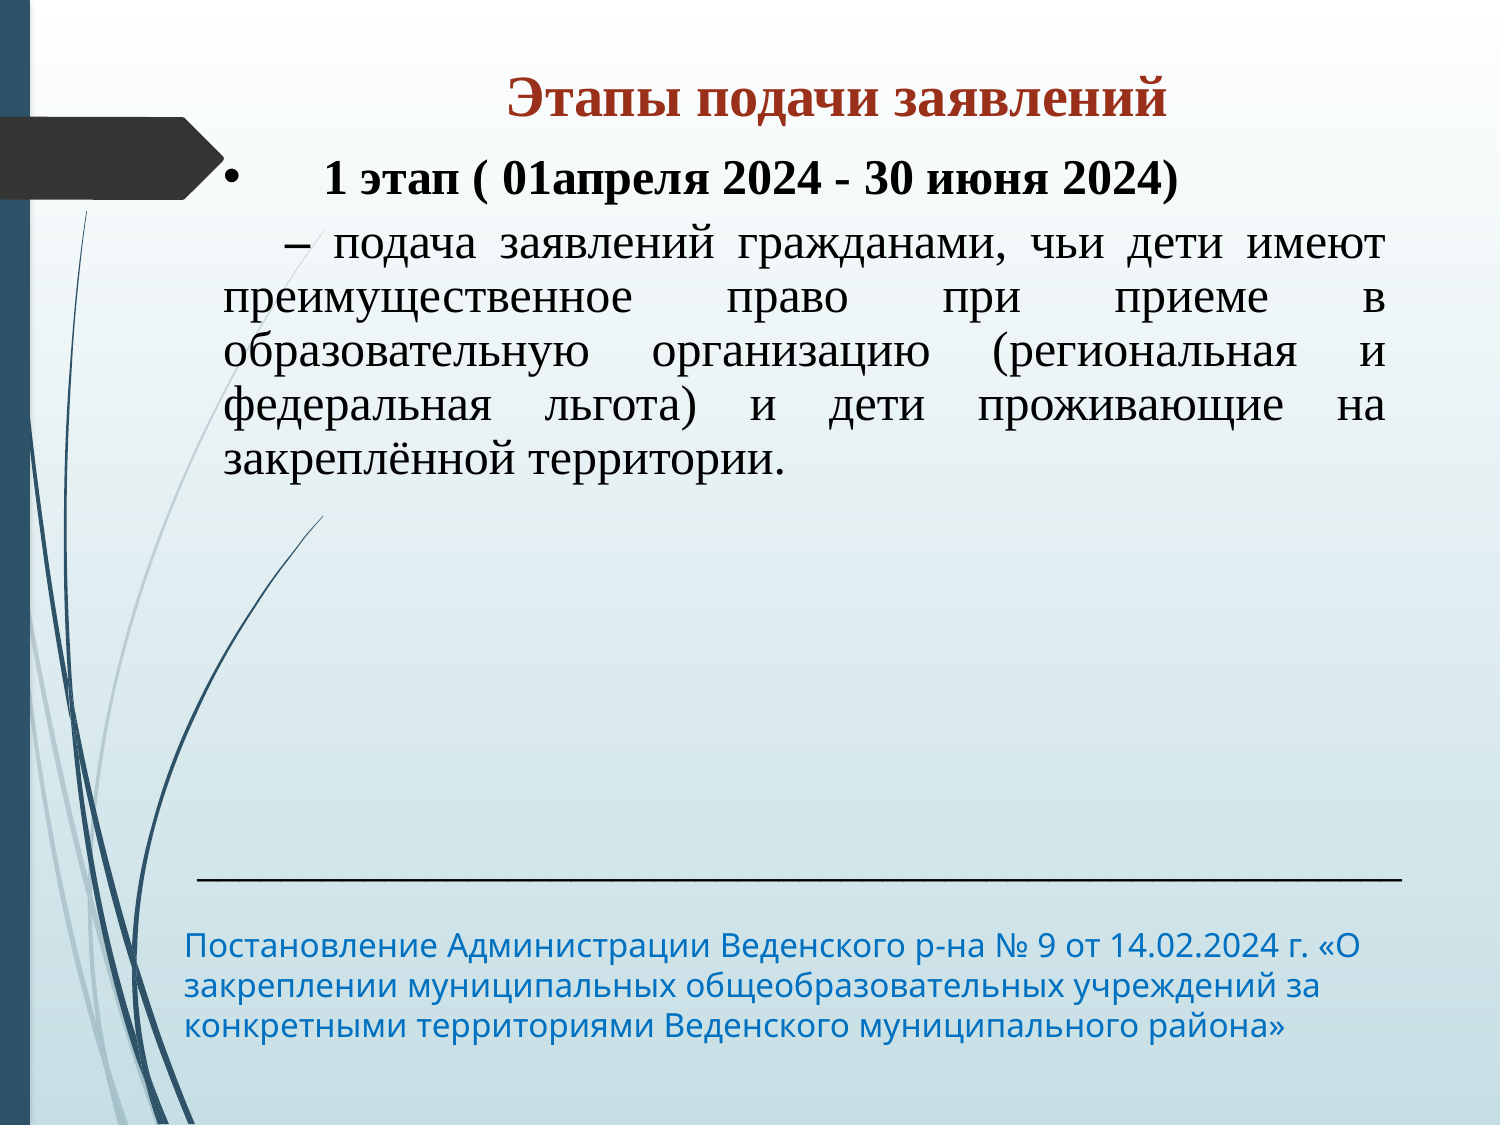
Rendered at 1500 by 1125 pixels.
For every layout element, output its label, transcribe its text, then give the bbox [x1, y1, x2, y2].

text_box Этапы подачи заявлений [289, 58, 1400, 137]
text_box Постановление Администрации Веденского р-на № 9 от 14.02.2024 г. «О закреплении муниципальных общеобразовательных учреждений за конкретными территориями Веденского муниципального района» [169, 916, 1487, 1052]
text_box [272, 557, 1384, 603]
text_box 1 этап ( 01апреля 2024 - 30 июня 2024) – подача заявлений гражданами, чьи дети имеют преимущественное право при приеме в образовательную организацию (региональная и федеральная льгота) и дети проживающие на закреплённой территории. [208, 143, 1402, 557]
text_box __________________________________________________________ [183, 829, 1436, 890]
